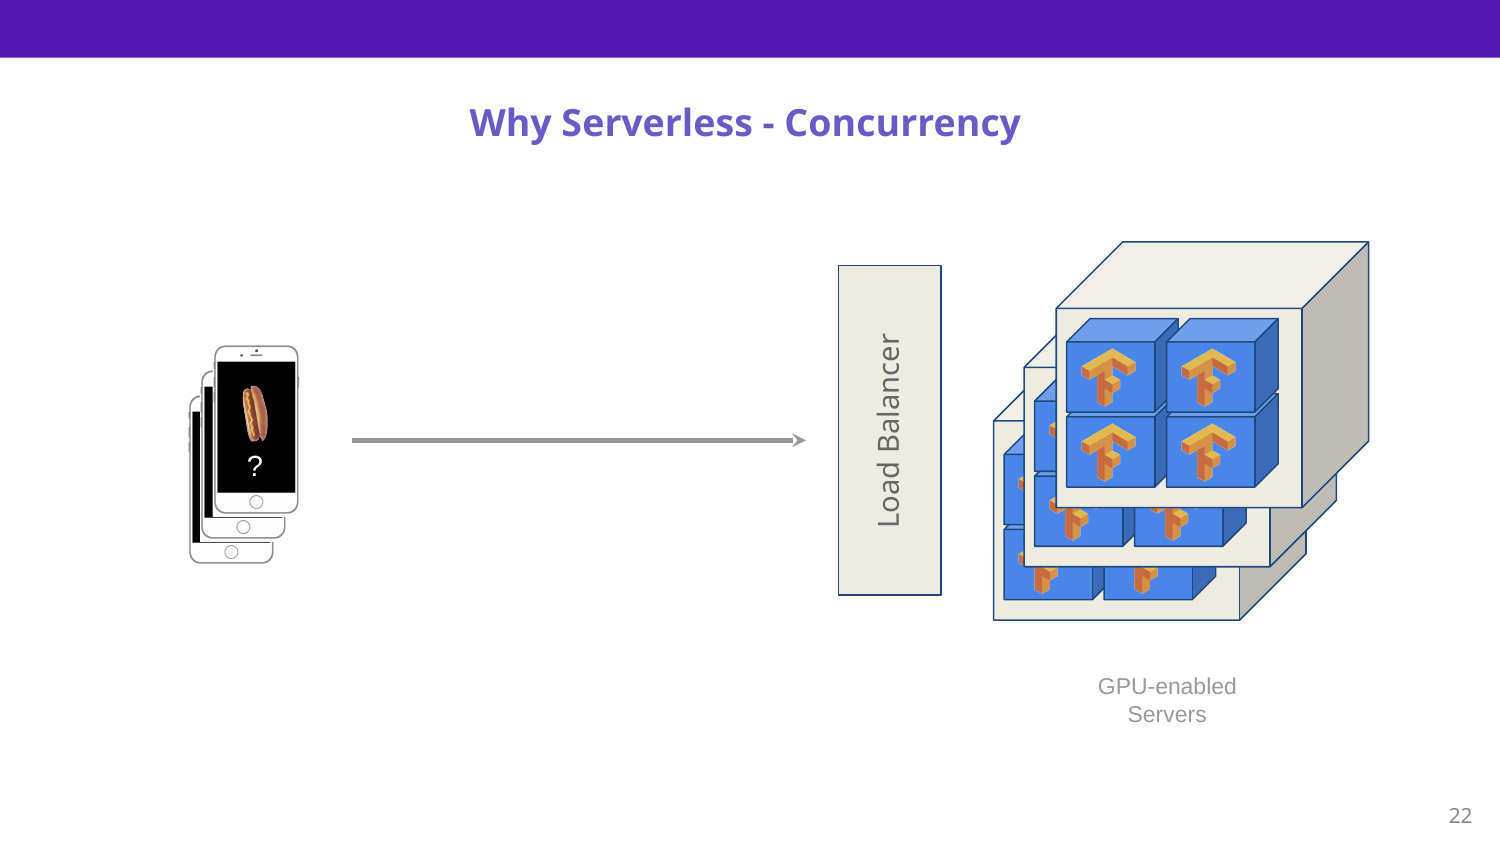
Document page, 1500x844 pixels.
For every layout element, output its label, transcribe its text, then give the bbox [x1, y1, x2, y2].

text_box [212, 342, 301, 517]
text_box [1023, 300, 1337, 567]
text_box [187, 392, 276, 567]
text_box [1055, 241, 1369, 508]
text_box [838, 265, 941, 595]
slide_number 22 [1137, 794, 1488, 840]
text_box Why Serverless - Concurrency [17, 77, 1474, 207]
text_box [199, 367, 289, 542]
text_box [993, 354, 1307, 621]
text_box [0, 0, 1500, 58]
text_box GPU-enabled Servers [1054, 670, 1281, 729]
text_box Load Balancer [854, 274, 928, 589]
